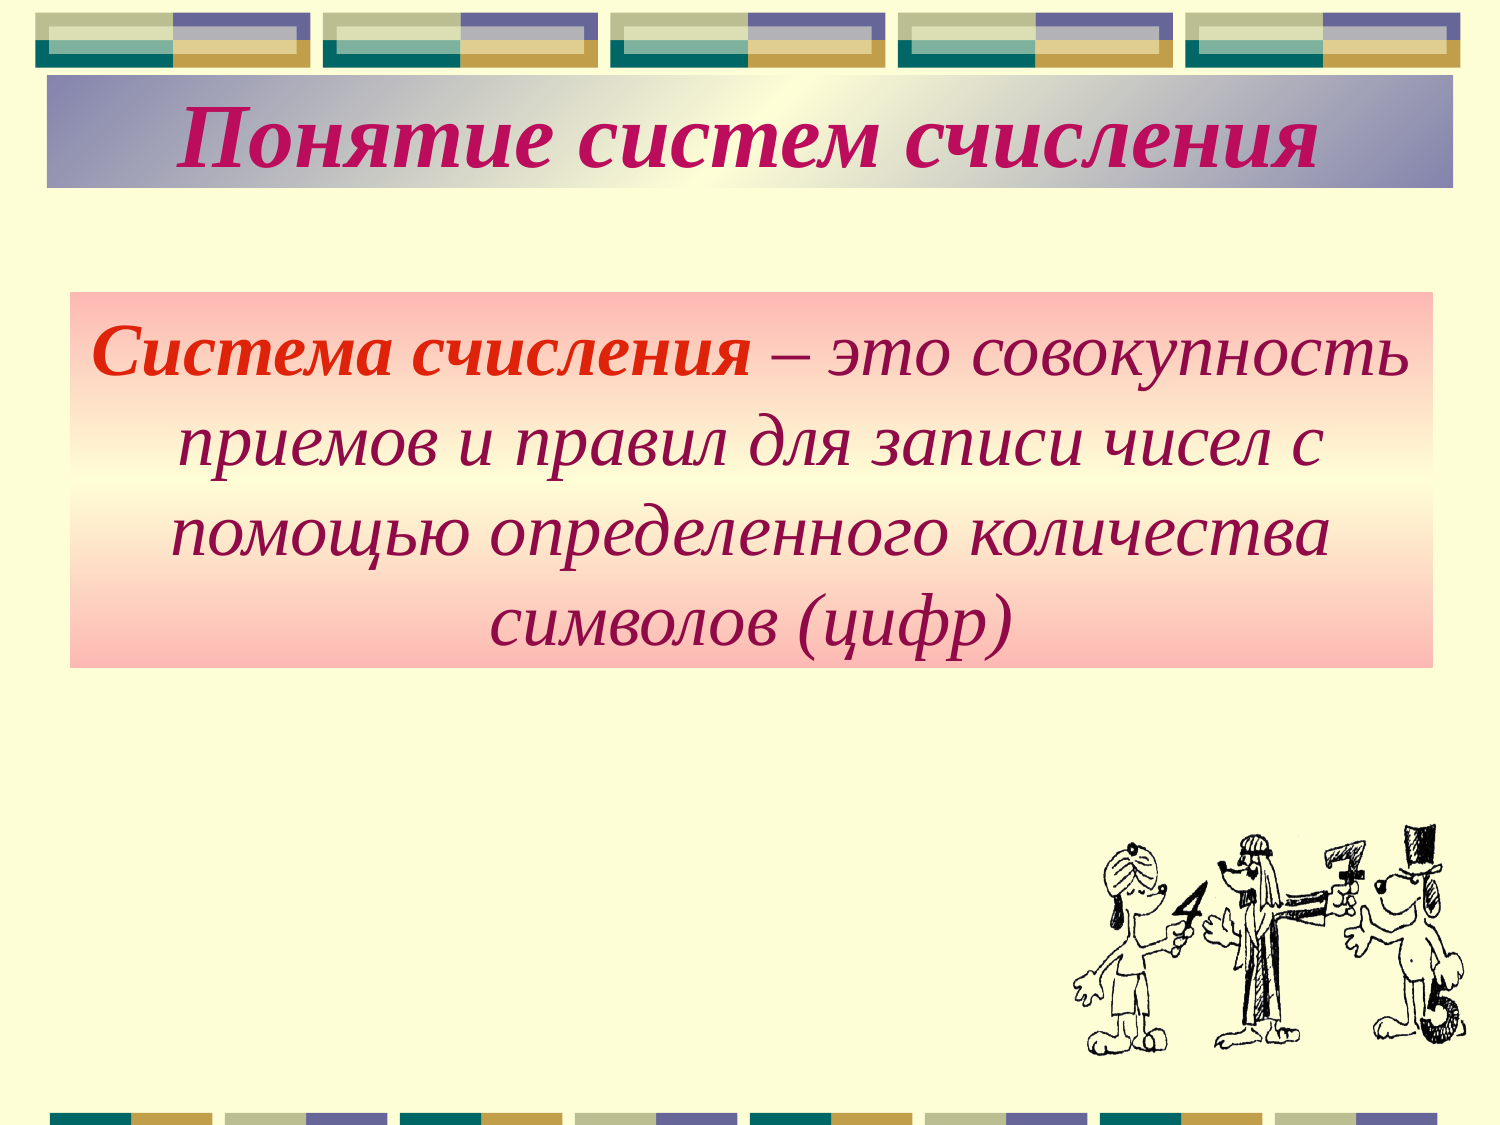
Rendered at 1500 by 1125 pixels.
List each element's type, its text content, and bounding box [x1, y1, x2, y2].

title Понятие систем счисления [46, 74, 1454, 188]
text_box Система счисления – это совокупность приемов и правил для записи чисел с помощью определенного количества символов (цифр) [70, 292, 1433, 668]
picture [1066, 796, 1480, 1073]
